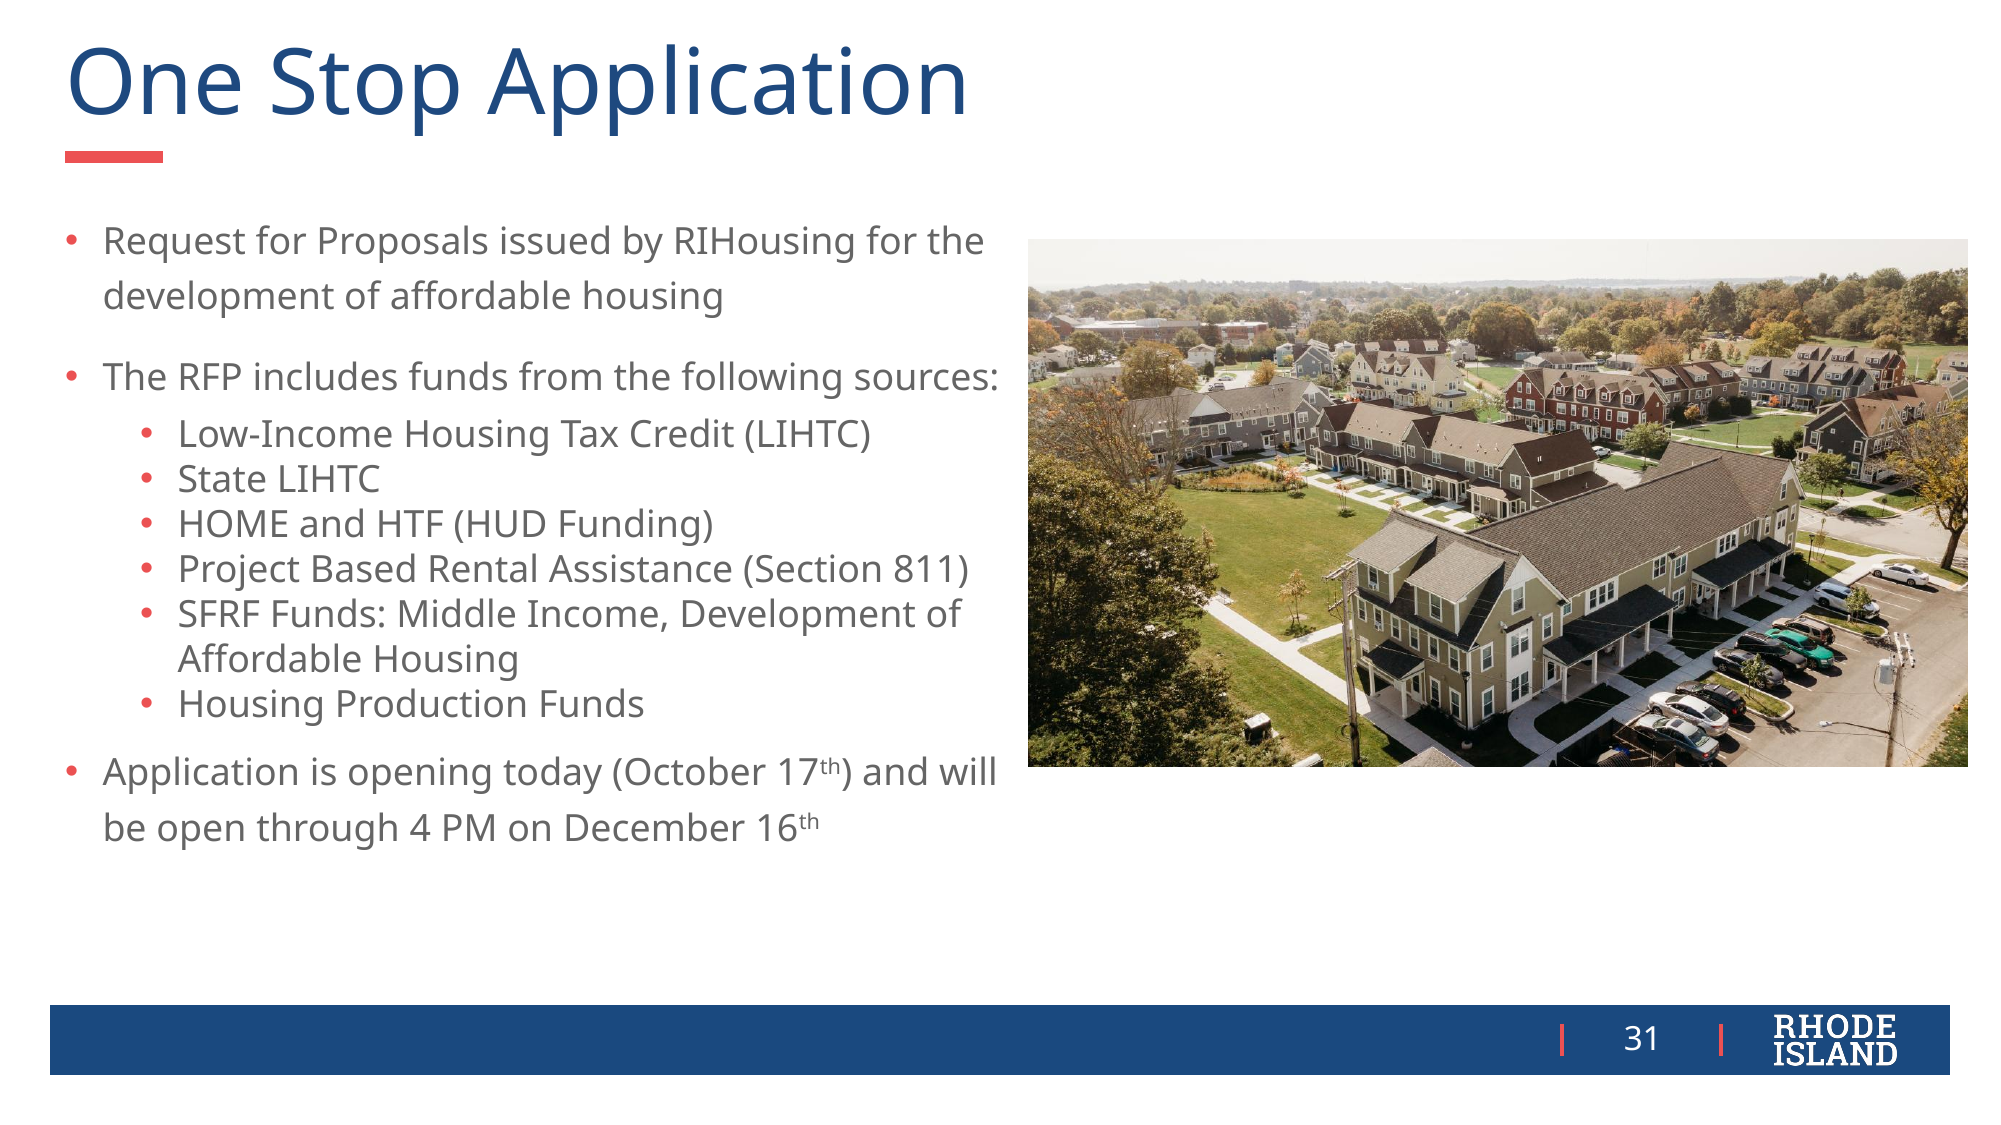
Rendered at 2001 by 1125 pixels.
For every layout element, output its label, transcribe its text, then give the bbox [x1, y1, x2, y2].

picture [1774, 1014, 1897, 1066]
picture [1028, 239, 1968, 767]
slide_number 31 [1594, 1012, 1691, 1068]
list Request for Proposals issued by RIHousing for the development of affordable housing The RFP includes funds from the following sources: Low-Income Housing Tax Credit (LIHTC) State LIHTC HOME and HTF (HUD Funding) Project Based Rental Assistance (Section 811) SFRF Funds: Middle Income, Development of Affordable Housing Housing Production Funds Application is opening today (October 17th) and will be open through 4 PM on December 16th [50, 199, 1029, 964]
title One Stop Application [50, 28, 1950, 144]
